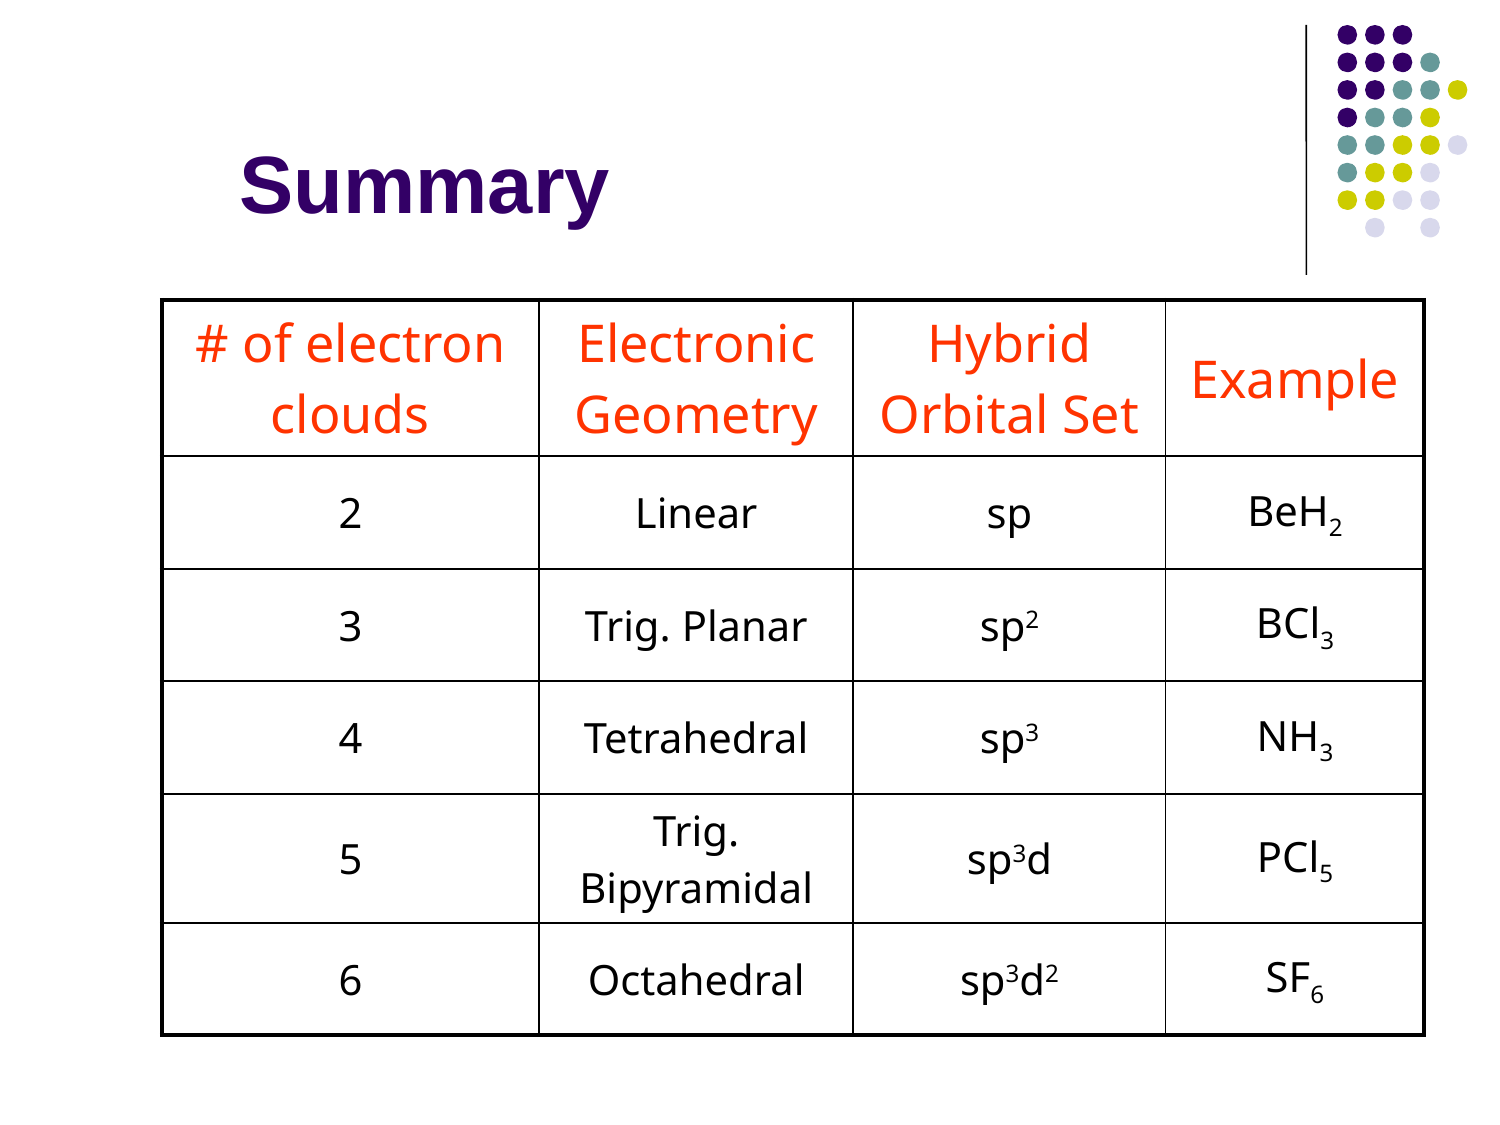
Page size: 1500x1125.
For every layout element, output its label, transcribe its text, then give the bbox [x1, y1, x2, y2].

table_cell 6 [164, 924, 538, 1033]
table_cell 3 [164, 570, 538, 680]
table_header Electronic Geometry [540, 302, 852, 455]
table_header # of electron clouds [164, 302, 538, 455]
table_cell SF6 [1166, 924, 1422, 1033]
table_cell Trig. Planar [540, 570, 852, 680]
table_cell sp3 [854, 682, 1165, 793]
table_cell sp [854, 457, 1165, 568]
table_cell PCl5 [1166, 795, 1422, 922]
table_cell NH3 [1166, 682, 1422, 793]
table_cell Trig. Bipyramidal [540, 795, 852, 922]
table_header Hybrid Orbital Set [854, 302, 1165, 455]
table_header Example [1166, 302, 1422, 455]
table_cell 4 [164, 682, 538, 793]
table_cell sp2 [854, 570, 1165, 680]
table_cell sp3d2 [854, 924, 1165, 1033]
table_cell Octahedral [540, 924, 852, 1033]
table_cell 2 [164, 457, 538, 568]
table_cell sp3d [854, 795, 1165, 922]
title Summary [224, 49, 1425, 238]
table_cell BCl3 [1166, 570, 1422, 680]
table_cell Linear [540, 457, 852, 568]
table_cell Tetrahedral [540, 682, 852, 793]
table_cell 5 [164, 795, 538, 922]
table_cell BeH2 [1166, 457, 1422, 568]
